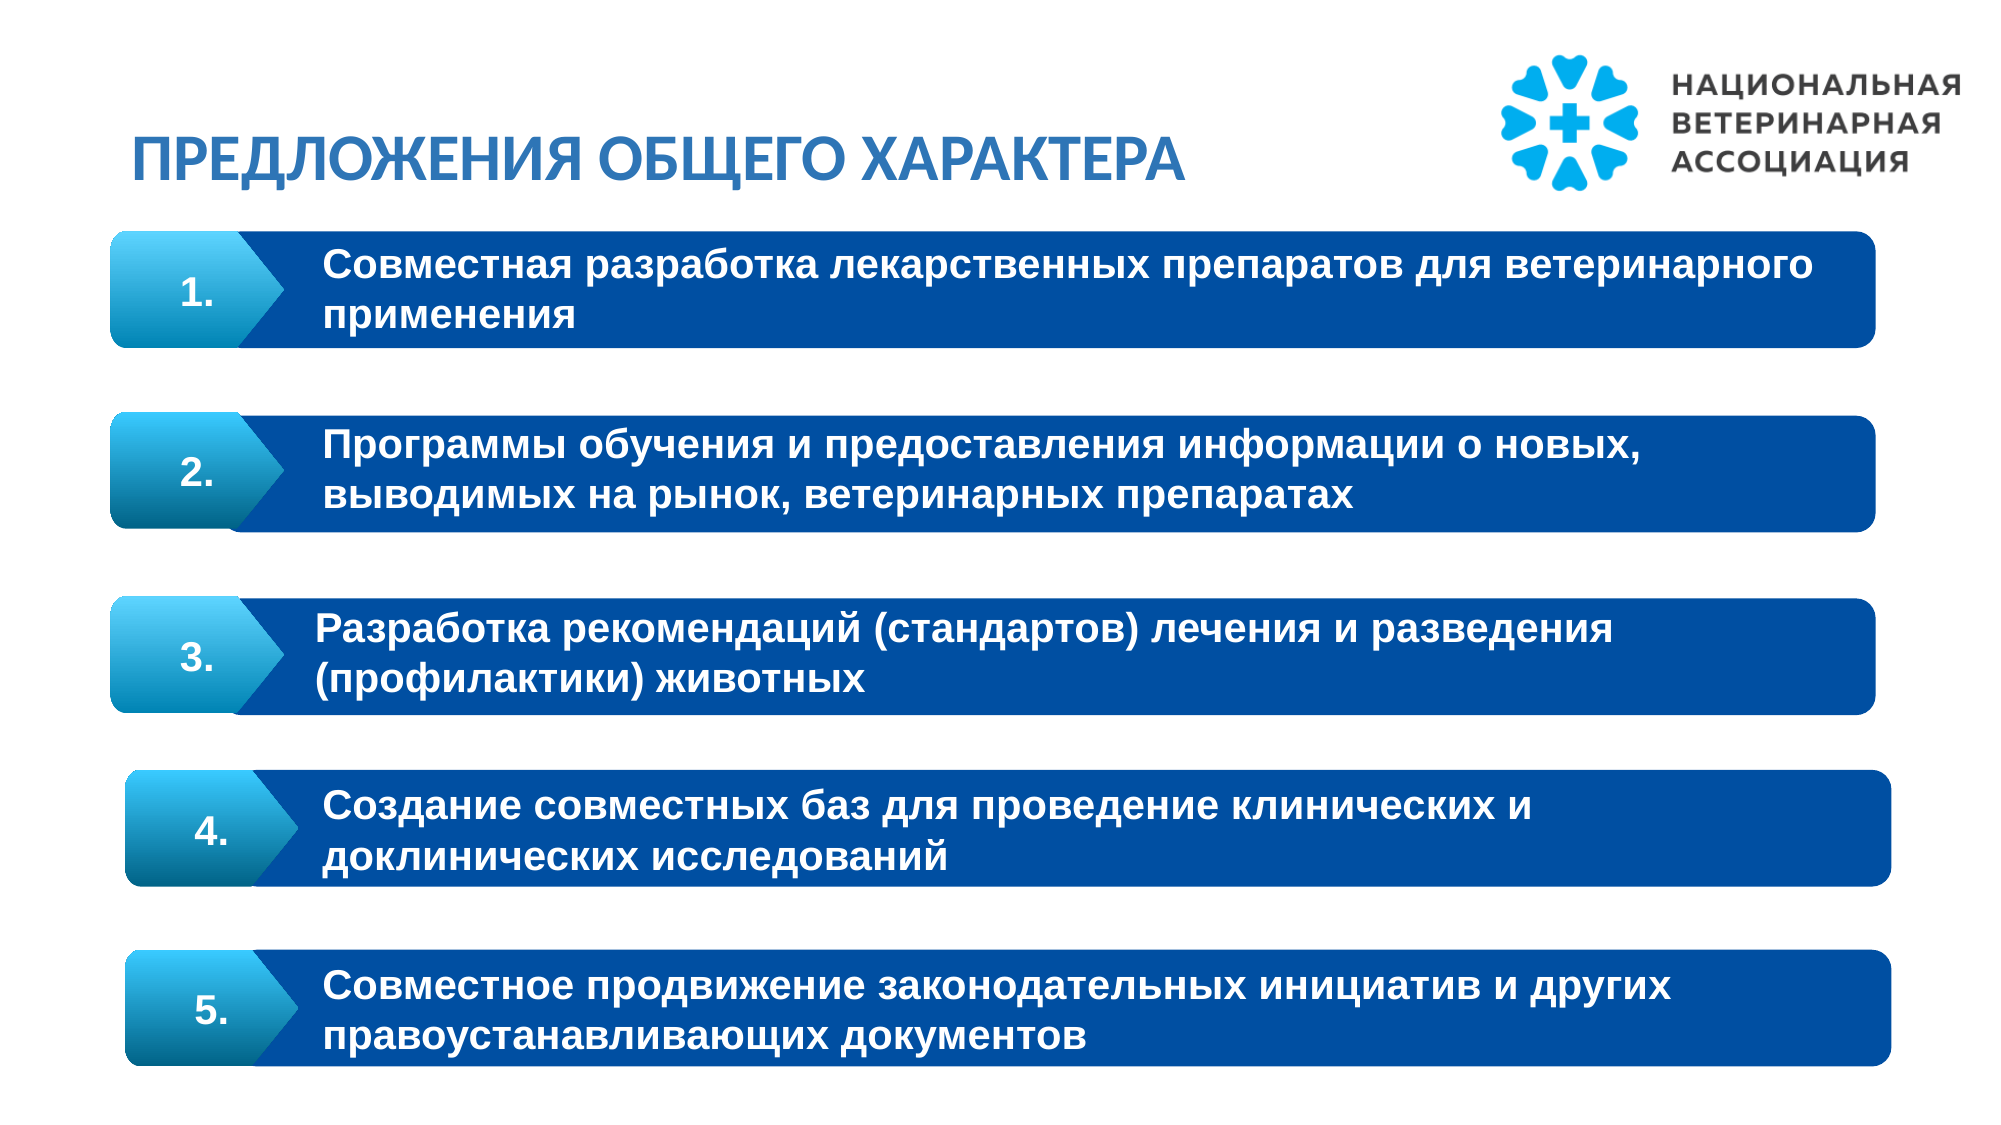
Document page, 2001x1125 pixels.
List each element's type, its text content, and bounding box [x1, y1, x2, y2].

picture [1492, 50, 1972, 200]
text_box Разработка рекомендаций (стандартов) лечения и разведения (профилактики) животных [300, 593, 1860, 709]
text_box Программы обучения и предоставления информации о новых, выводимых на рынок, ветеринарных препаратах [307, 409, 1868, 525]
text_box Создание совместных баз для проведение клинических и доклинических исследований [307, 770, 1868, 886]
text_box ПРЕДЛОЖЕНИЯ ОБЩЕГО ХАРАКТЕРА [116, 106, 1202, 201]
text_box Совместное продвижение законодательных инициатив и других правоустанавливающих документов [307, 950, 1868, 1066]
text_box 1. [110, 231, 284, 349]
text_box [252, 769, 1892, 887]
text_box [1868, 235, 1876, 344]
text_box 4. [125, 769, 299, 887]
text_box Совместная разработка лекарственных препаратов для ветеринарного применения [307, 229, 1868, 345]
text_box [253, 949, 1892, 1067]
text_box 2. [110, 411, 284, 529]
text_box 3. [110, 596, 284, 714]
text_box 5. [125, 949, 299, 1067]
text_box [238, 231, 1867, 349]
text_box [230, 415, 1876, 533]
text_box [234, 598, 1876, 716]
